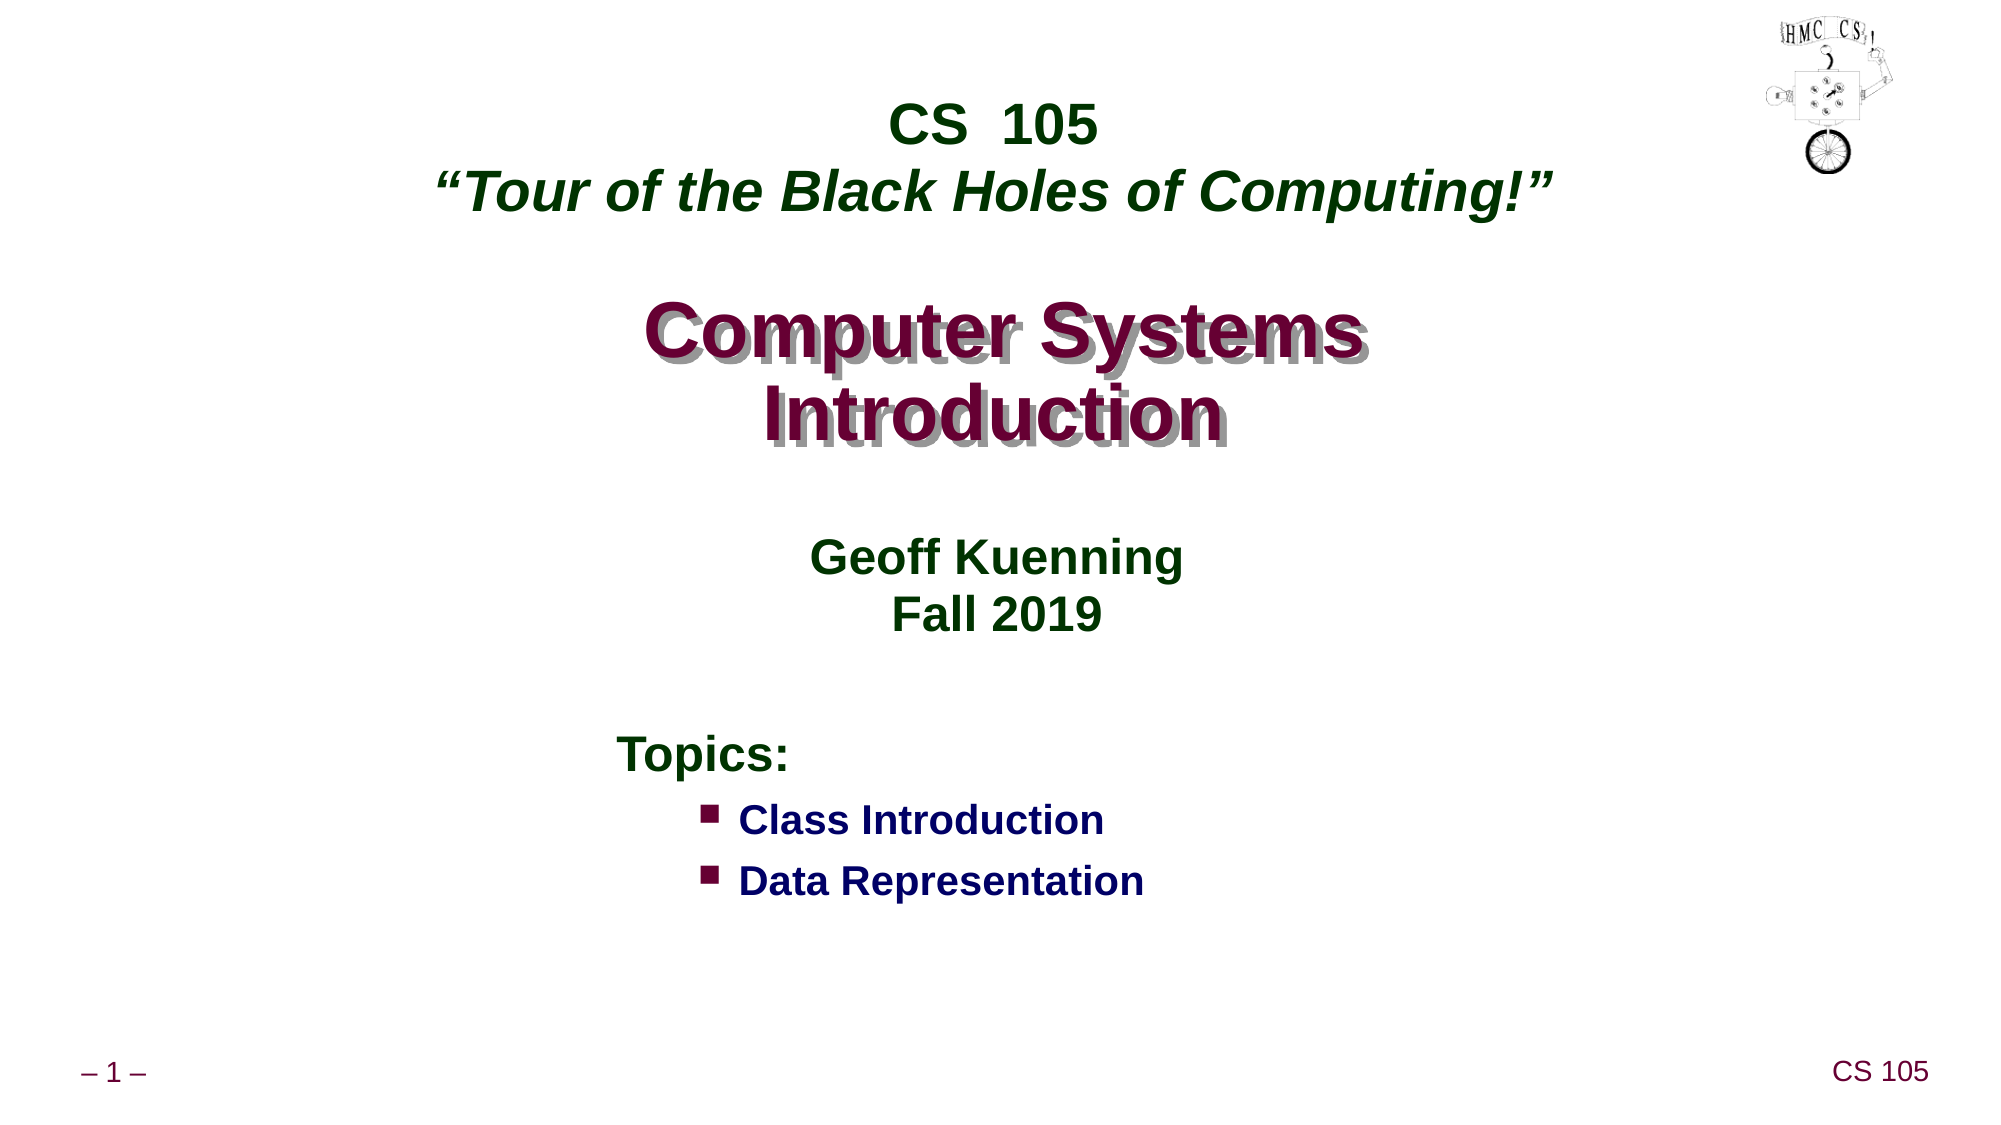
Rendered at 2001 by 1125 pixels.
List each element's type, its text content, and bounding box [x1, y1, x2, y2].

picture [1766, 12, 1893, 174]
text_box Geoff Kuenning Fall 2019 [675, 524, 1319, 648]
list Topics: Class Introduction Data Representation [601, 718, 1508, 1026]
title Computer Systems Introduction [537, 287, 1450, 462]
text_box CS 105 “Tour of the Black Holes of Computing!” [300, 87, 1688, 229]
